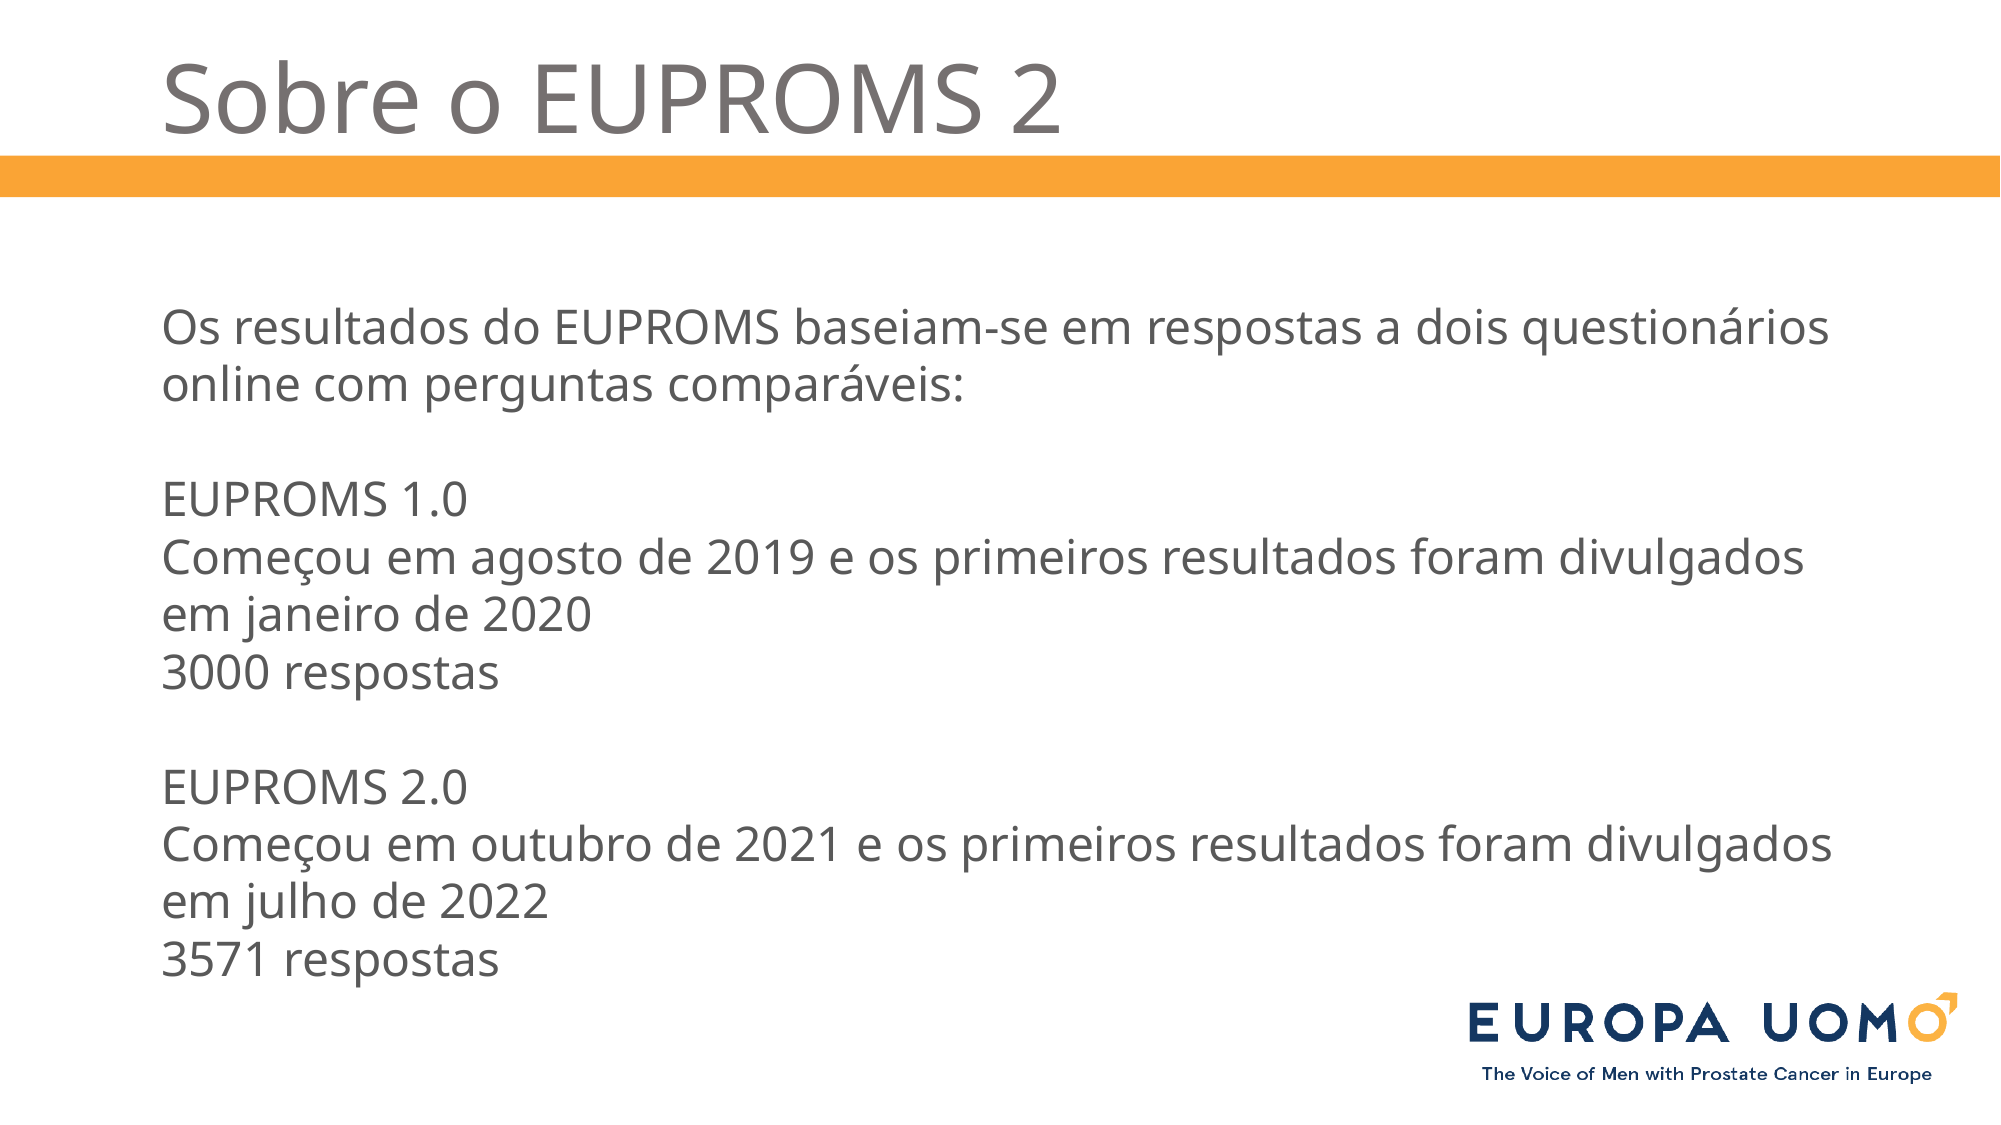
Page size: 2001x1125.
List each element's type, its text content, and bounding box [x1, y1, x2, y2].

text_box Sobre o EUPROMS 2 [146, 30, 1219, 161]
text_box Os resultados do EUPROMS baseiam-se em respostas a dois questionários online com perguntas comparáveis: EUPROMS 1.0 Começou em agosto de 2019 e os primeiros resultados foram divulgados em janeiro de 2020 3000 respostas EUPROMS 2.0 Começou em outubro de 2021 e os primeiros resultados foram divulgados em julho de 2022 3571 respostas [146, 289, 1878, 1125]
text_box [0, 155, 2000, 198]
picture [1455, 992, 1958, 1085]
